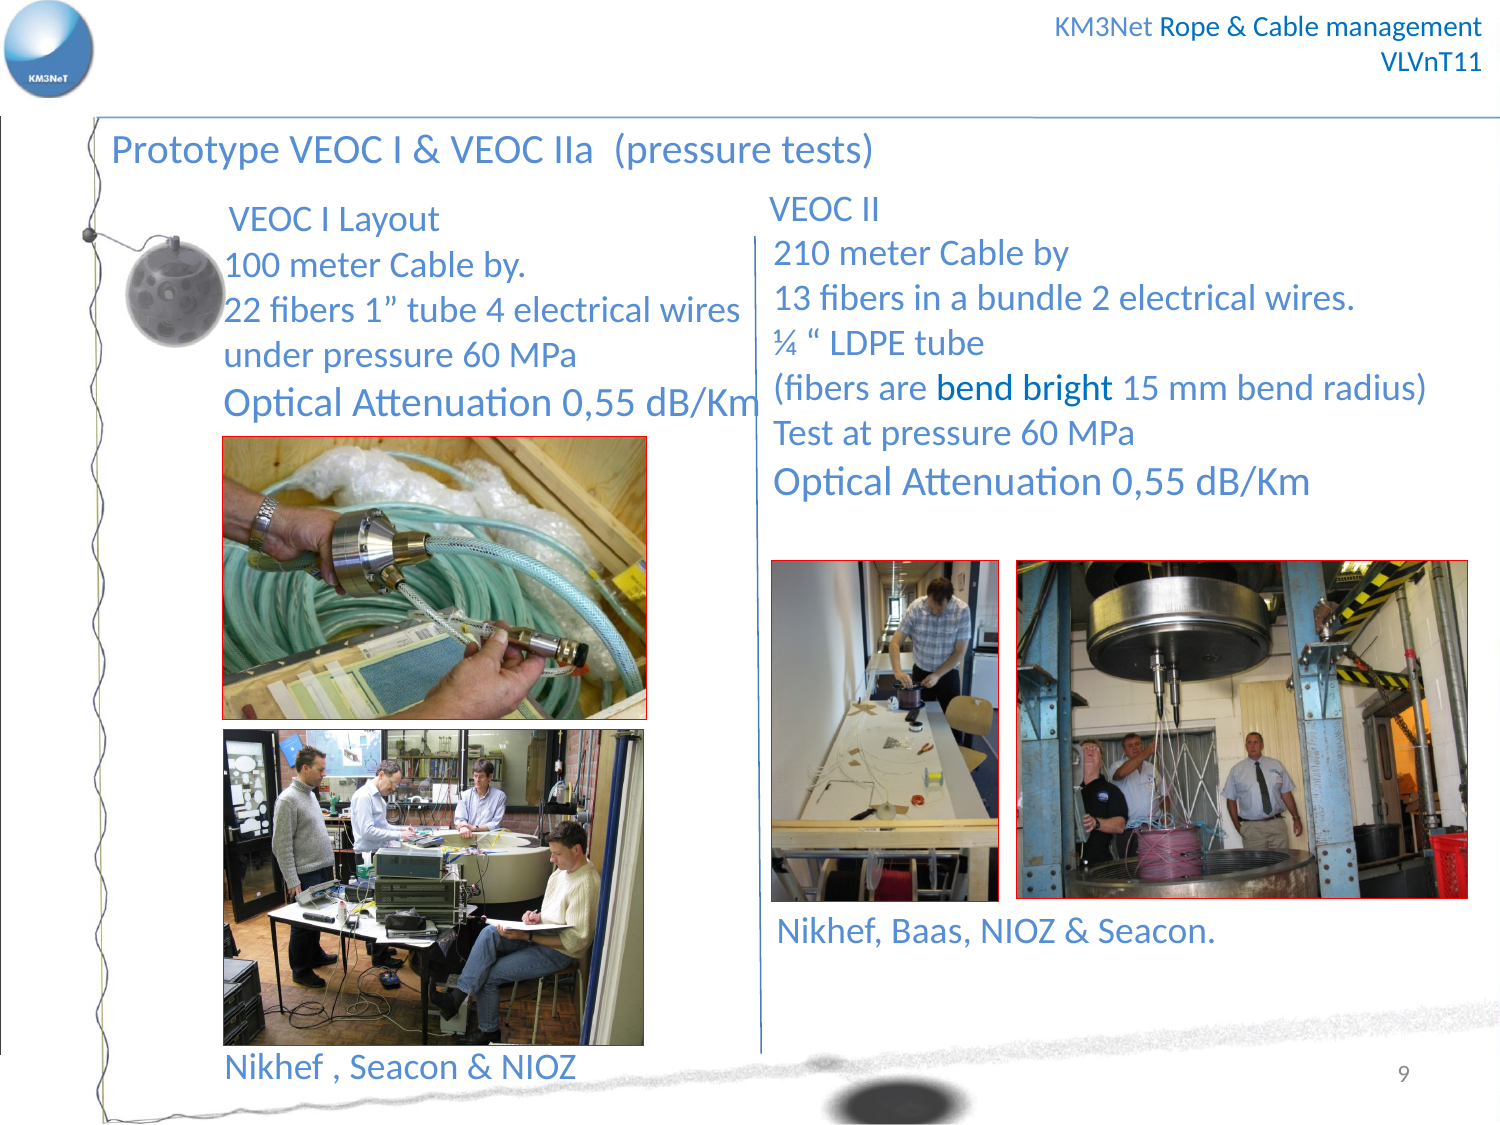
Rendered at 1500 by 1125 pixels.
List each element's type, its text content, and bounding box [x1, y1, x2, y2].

picture [221, 436, 647, 720]
text_box 100 meter Cable by. 22 fibers 1” tube 4 electrical wires under pressure 60 MPa Optical Attenuation 0,55 dB/Km [208, 232, 758, 658]
picture [222, 729, 644, 1046]
table_cell 10 [0, 0, 1500, 1125]
text_box Nikhef, Baas, NIOZ & Seacon. [765, 898, 1232, 959]
text_box Prototype VEOC I & VEOC IIa (pressure tests) [96, 114, 890, 179]
text_box Nikhef , Seacon & NIOZ [209, 1034, 592, 1095]
picture [770, 559, 999, 902]
text_box 210 meter Cable by 13 fibers in a bundle 2 electrical wires. ¼ “ LDPE tube (fibers are bend bright 15 mm bend radius) Test at pressure 60 MPa Optical Attenuation 0,55 dB/Km [758, 220, 1443, 691]
slide_number 9 [1074, 1042, 1425, 1103]
text_box VEOC II [754, 176, 896, 232]
text_box VEOC I Layout [213, 186, 456, 232]
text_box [754, 236, 762, 1054]
text_box KM3Net Rope & Cable management VLVnT11 [1039, 0, 1498, 85]
picture [1016, 559, 1468, 899]
